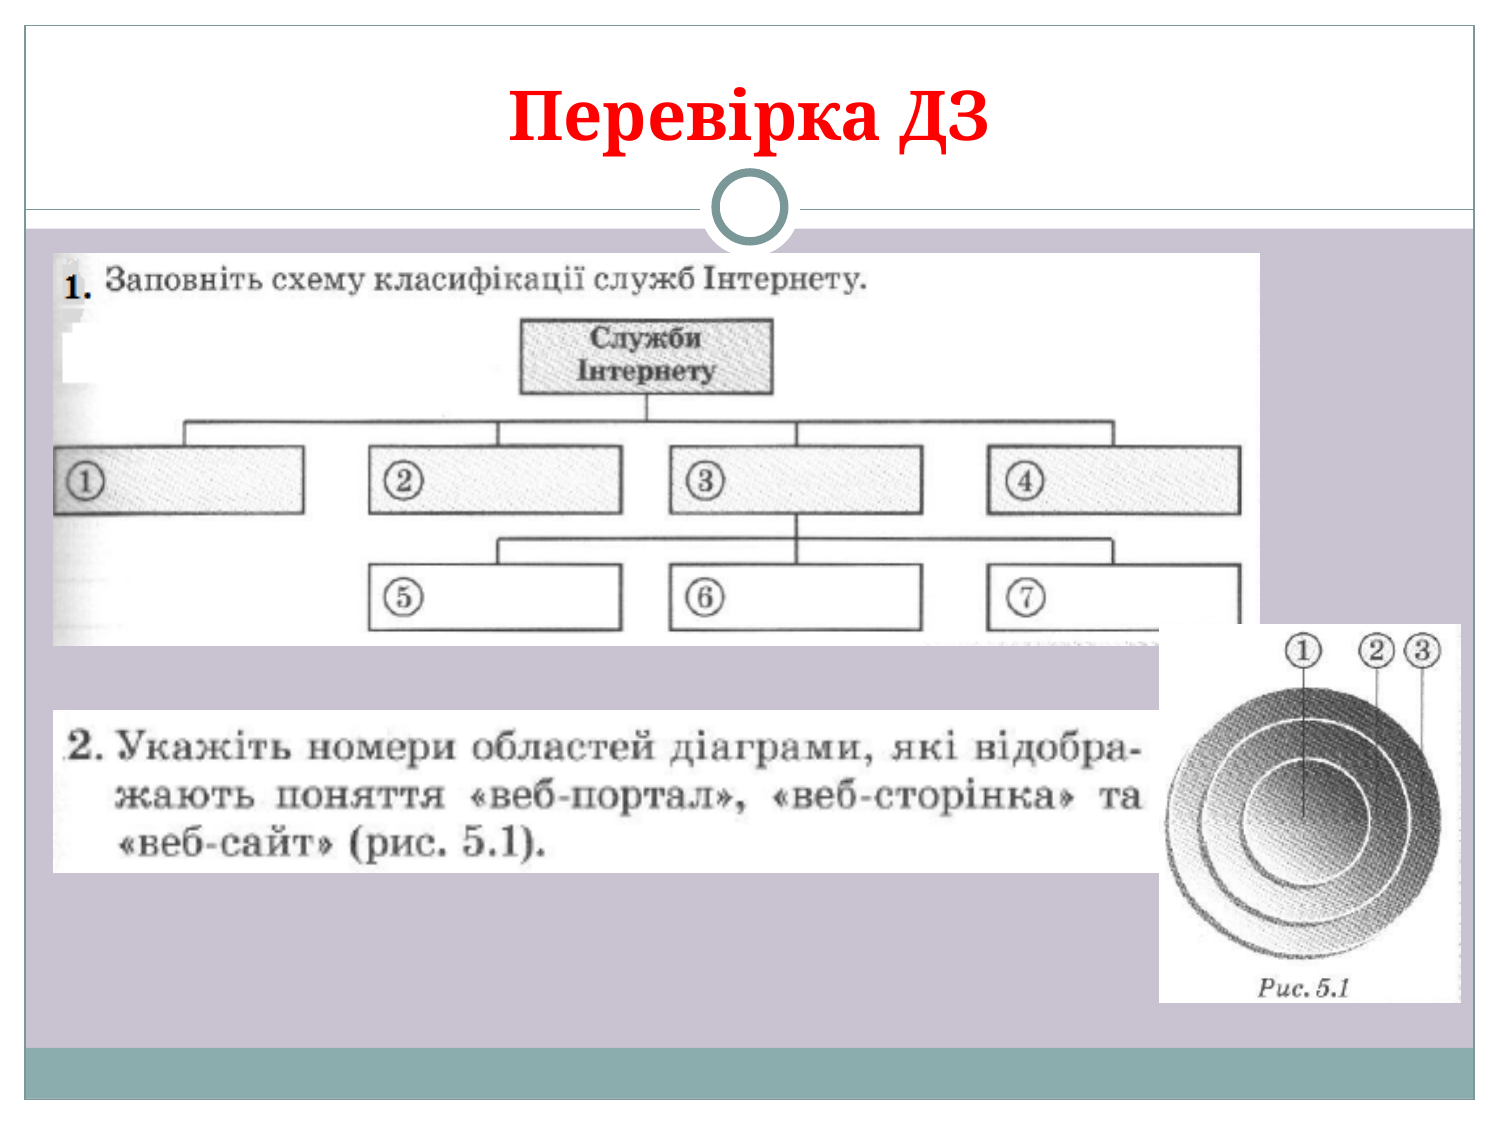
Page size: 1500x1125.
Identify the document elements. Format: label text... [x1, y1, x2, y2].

picture [52, 253, 1461, 1003]
title Перевірка ДЗ [49, 37, 1450, 162]
